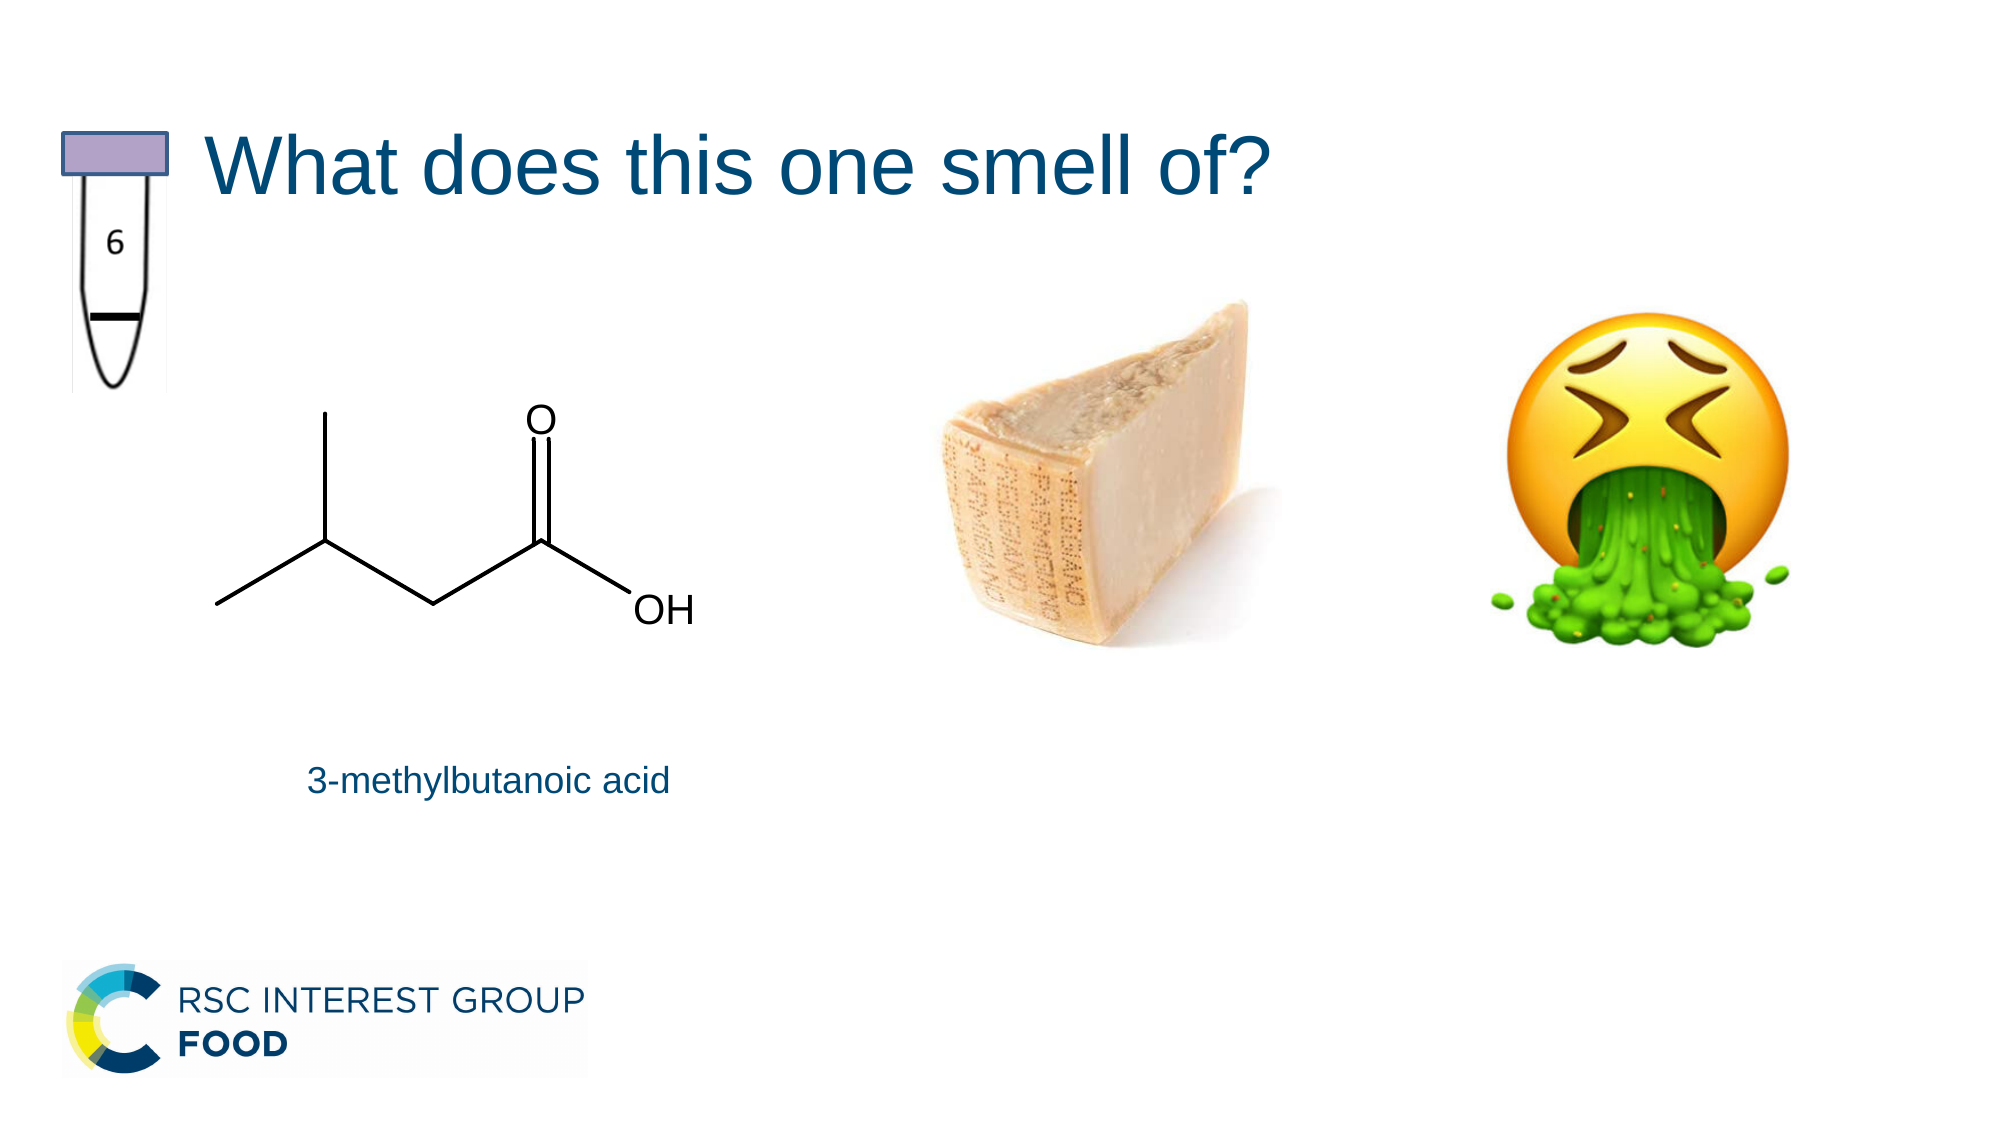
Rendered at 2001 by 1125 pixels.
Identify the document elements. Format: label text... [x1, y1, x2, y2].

picture [1489, 305, 1791, 648]
picture [209, 385, 707, 627]
picture [929, 297, 1282, 657]
title What does this one smell of? [189, 79, 1915, 256]
picture [61, 131, 169, 393]
picture [62, 960, 588, 1078]
text_box 3-methylbutanoic acid [292, 748, 686, 809]
